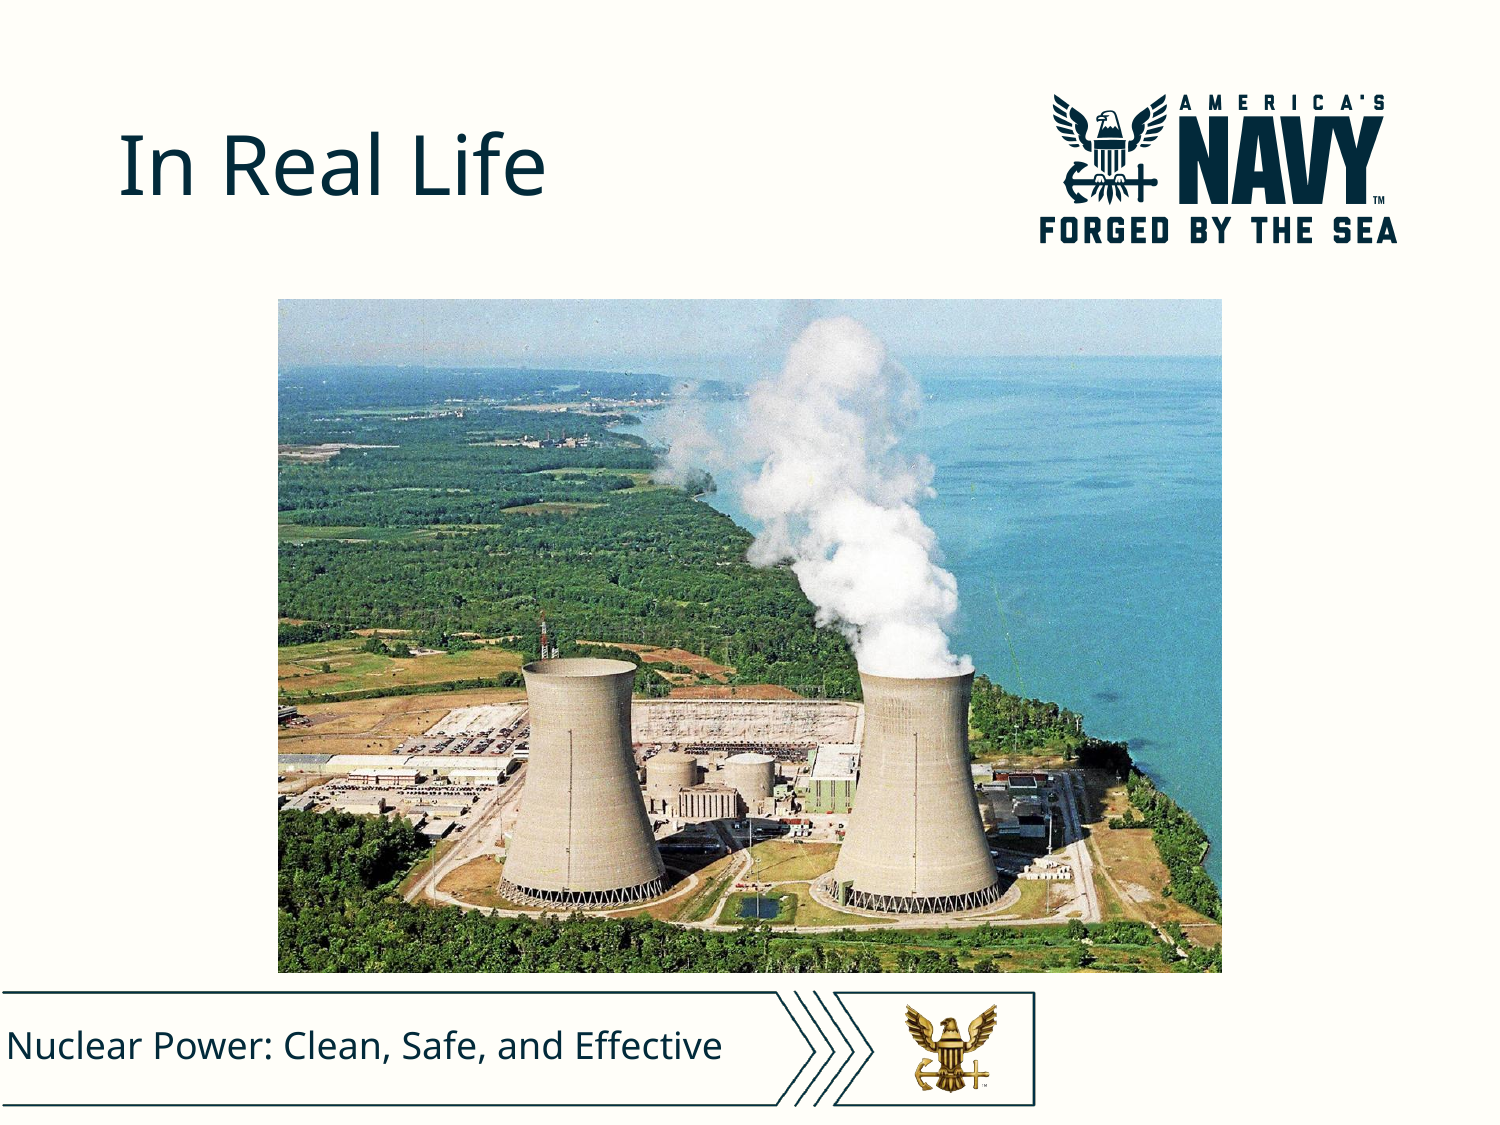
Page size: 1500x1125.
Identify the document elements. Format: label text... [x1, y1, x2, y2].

picture [0, 988, 1037, 1111]
title In Real Life [103, 59, 1027, 278]
text_box Nuclear Power: Clean, Safe, and Effective [0, 1014, 750, 1075]
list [278, 299, 1222, 973]
picture [1036, 89, 1401, 248]
